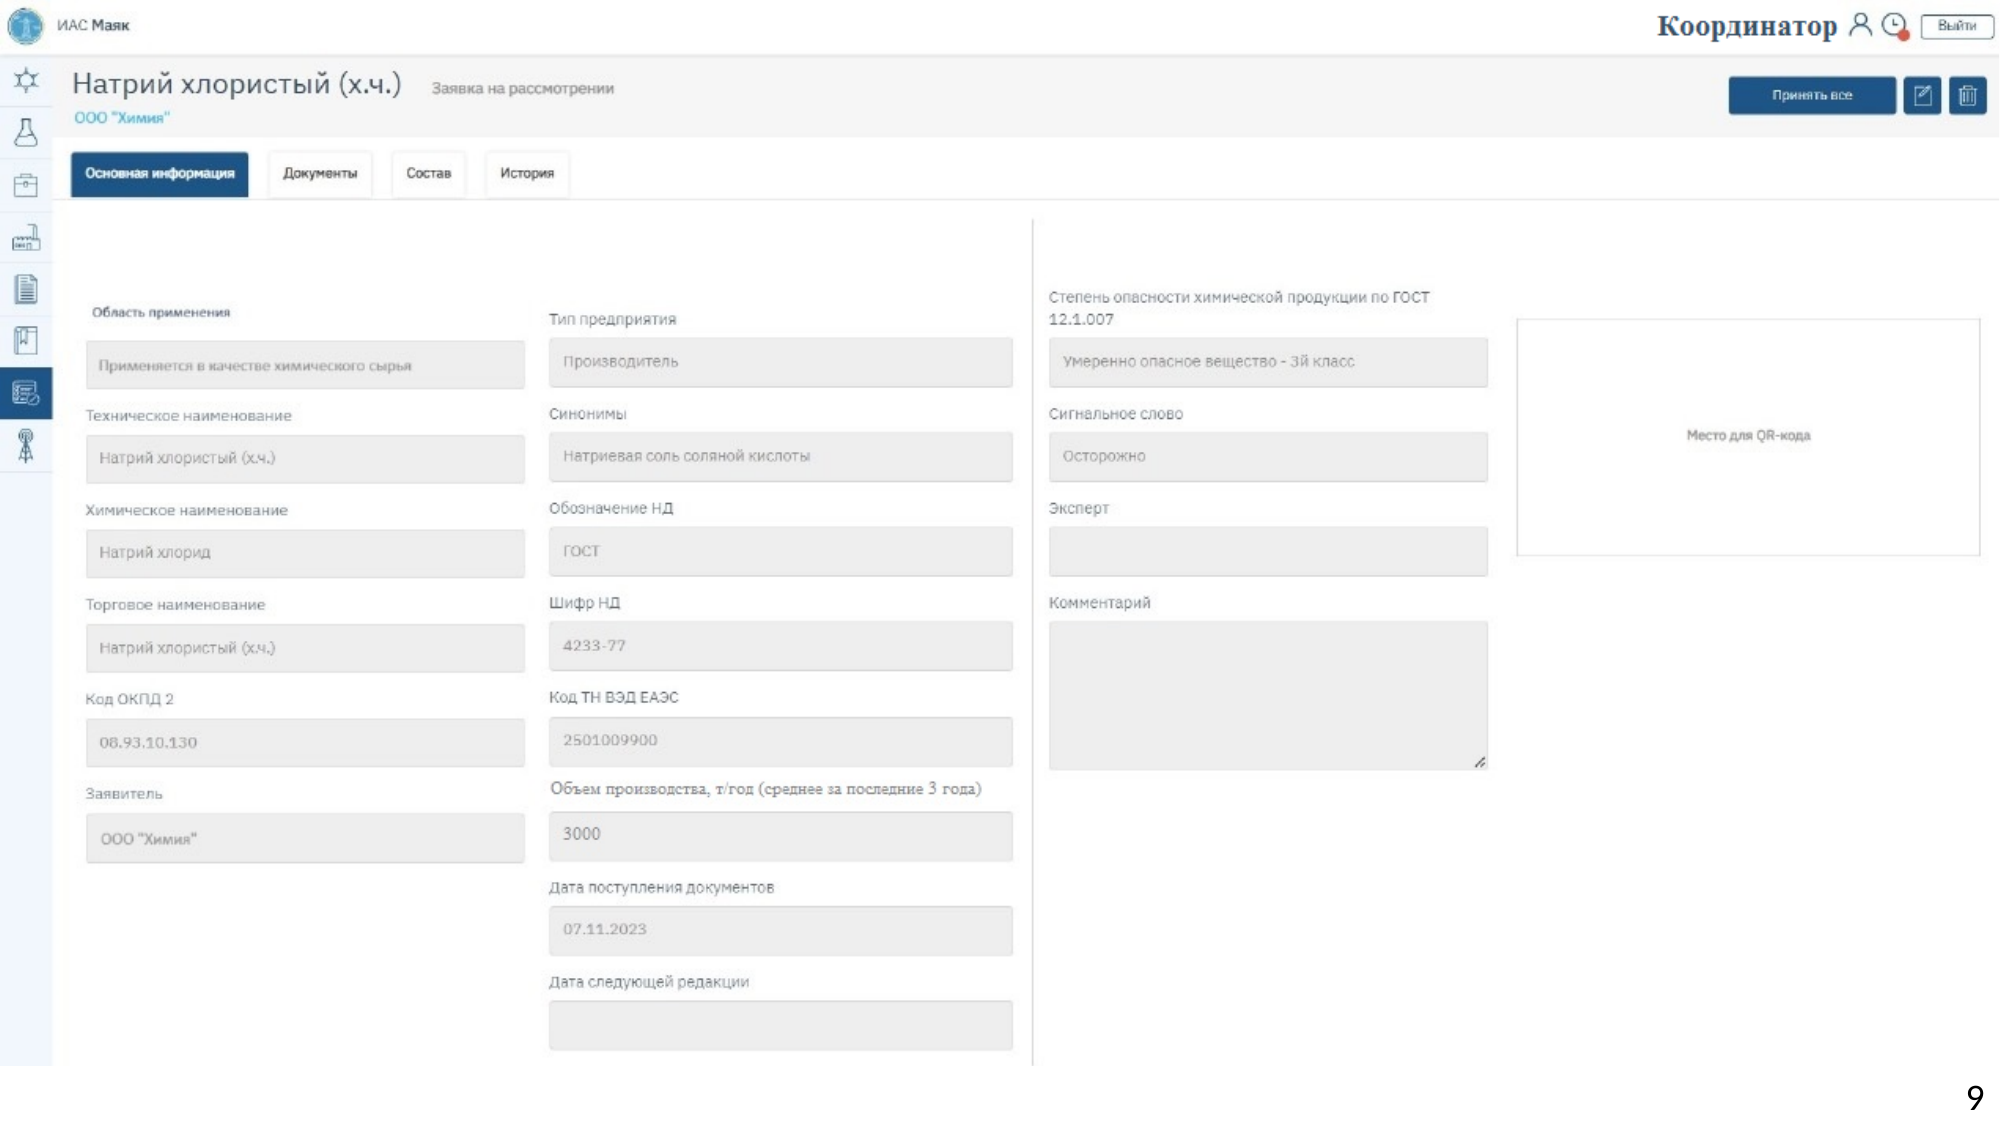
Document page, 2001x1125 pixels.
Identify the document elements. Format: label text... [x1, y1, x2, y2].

text_box 9 [1950, 1066, 2000, 1125]
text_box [0, 0, 2000, 1066]
